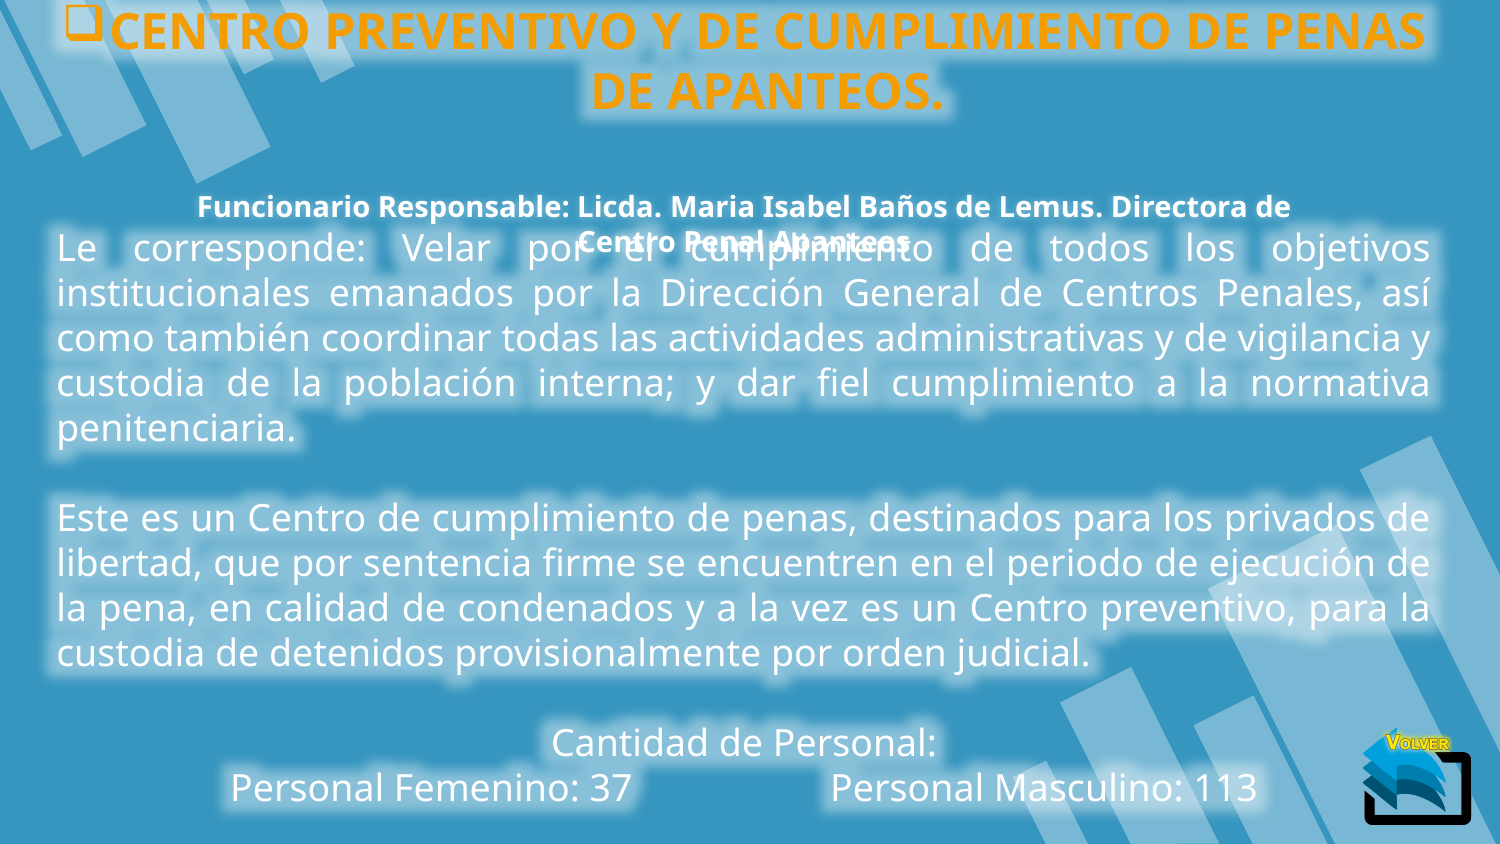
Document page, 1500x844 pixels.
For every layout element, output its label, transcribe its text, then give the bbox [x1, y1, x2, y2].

text_box CENTRO PREVENTIVO Y DE CUMPLIMIENTO DE PENAS DE APANTEOS. Le corresponde: Velar por el cumplimiento de todos los objetivos institucionales emanados por la Dirección General de Centros Penales, así como también coordinar todas las actividades administrativas y de vigilancia y custodia de la población interna; y dar fiel cumplimiento a la normativa penitenciaria. Este es un Centro de cumplimiento de penas, destinados para los privados de libertad, que por sentencia firme se encuentren en el periodo de ejecución de la pena, en calidad de condenados y a la vez es un Centro preventivo, para la custodia de detenidos provisionalmente por orden judicial. Cantidad de Personal: Personal Femenino: 37 Personal Masculino: 113 [41, 32, 1447, 812]
picture [1361, 726, 1472, 827]
text_box Funcionario Responsable: Licda. Maria Isabel Baños de Lemus. Directora de Centro Penal Apanteos [135, 173, 1353, 245]
